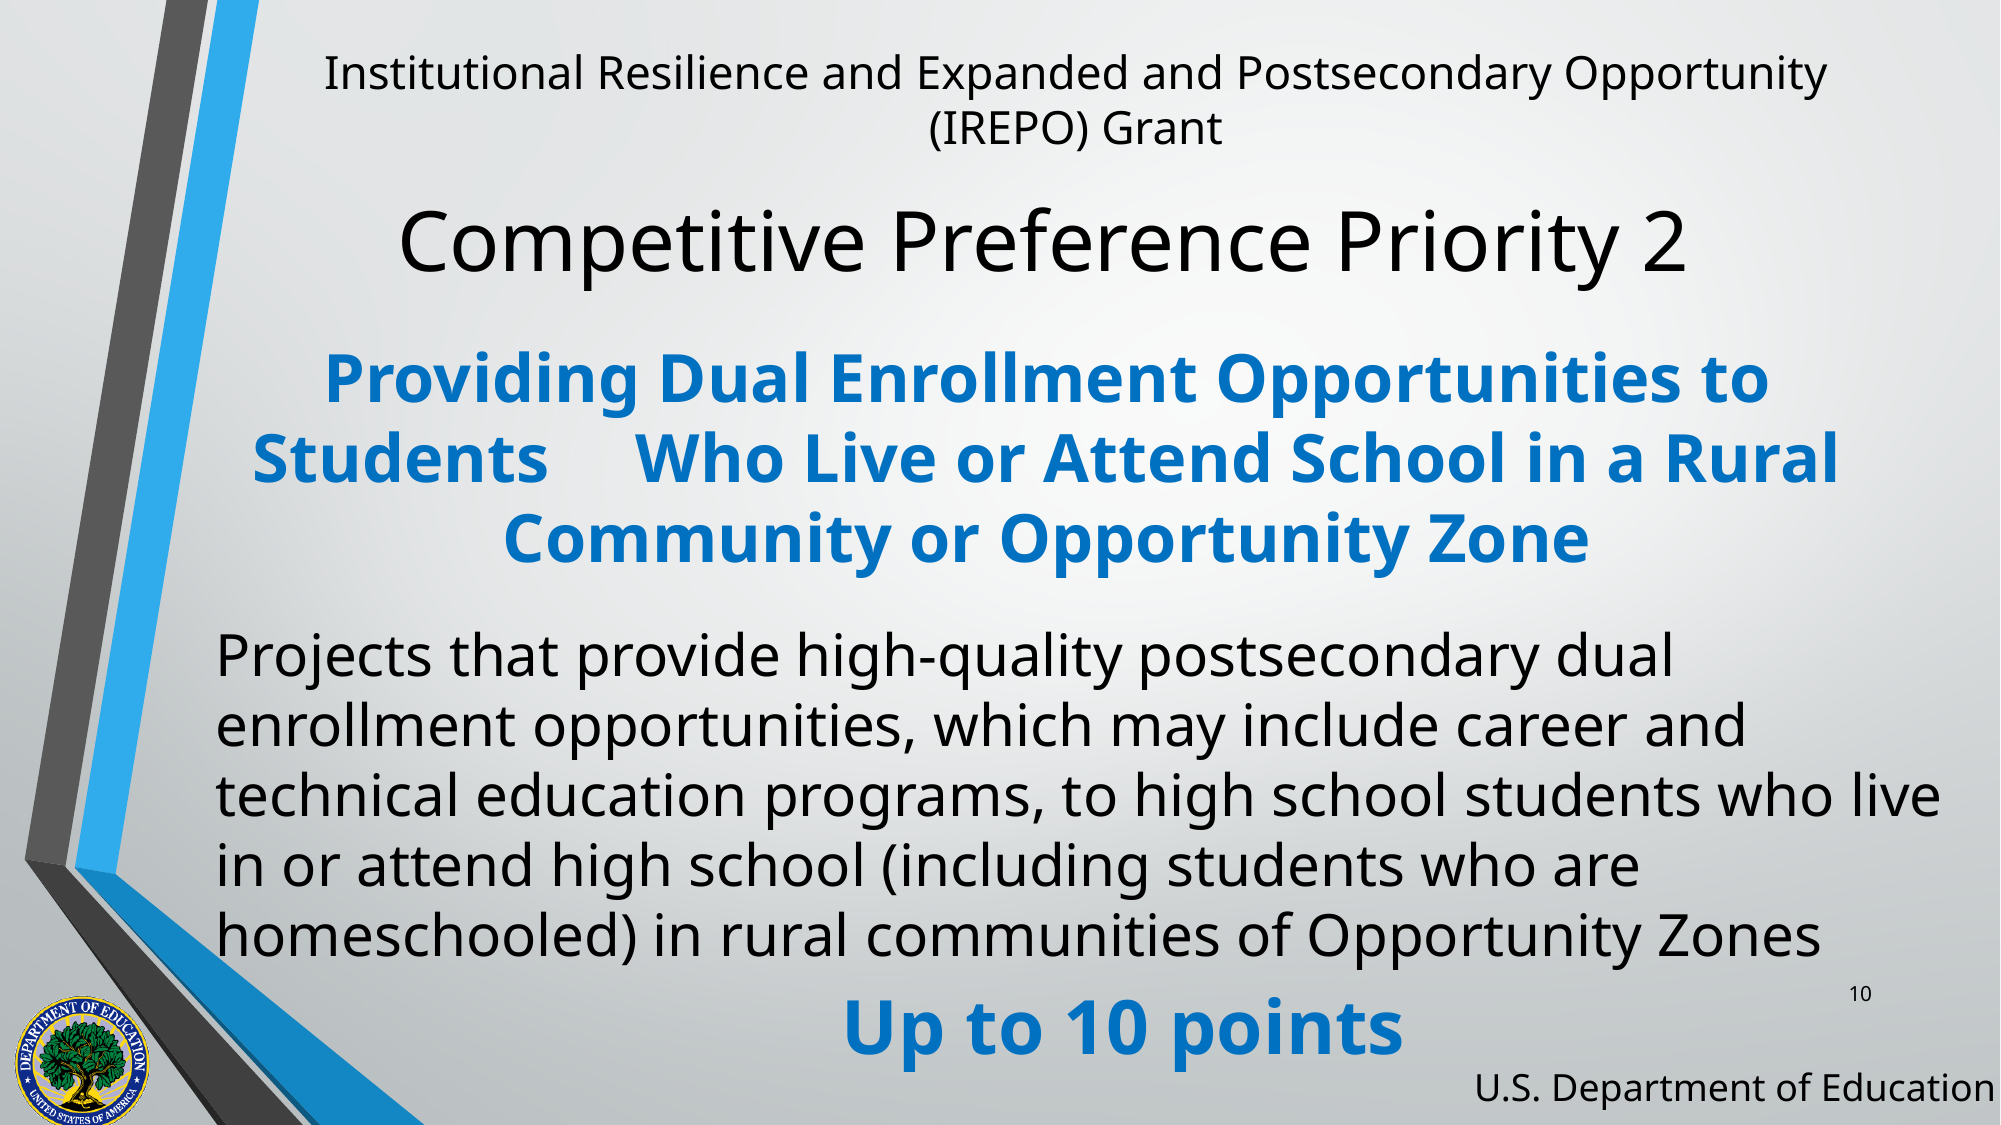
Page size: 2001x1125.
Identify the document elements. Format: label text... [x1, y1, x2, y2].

slide_number 10 [1796, 976, 1887, 1025]
title Competitive Preference Priority 2 [372, 180, 1716, 328]
text_box Up to 10 points [827, 971, 1421, 1077]
text_box U.S. Department of Education [1459, 1056, 2000, 1125]
text_box Institutional Resilience and Expanded and Postsecondary Opportunity (IREPO) Grant [249, 36, 1903, 206]
picture [14, 995, 150, 1125]
text_box Projects that provide high-quality postsecondary dual enrollment opportunities, which may include career and technical education programs, to high school students who live in or attend high school (including students who are homeschooled) in rural communities of Opportunity Zones [200, 610, 1986, 976]
text_box Providing Dual Enrollment Opportunities to Students Who Live or Attend School in a Rural Community or Opportunity Zone [183, 328, 1911, 628]
